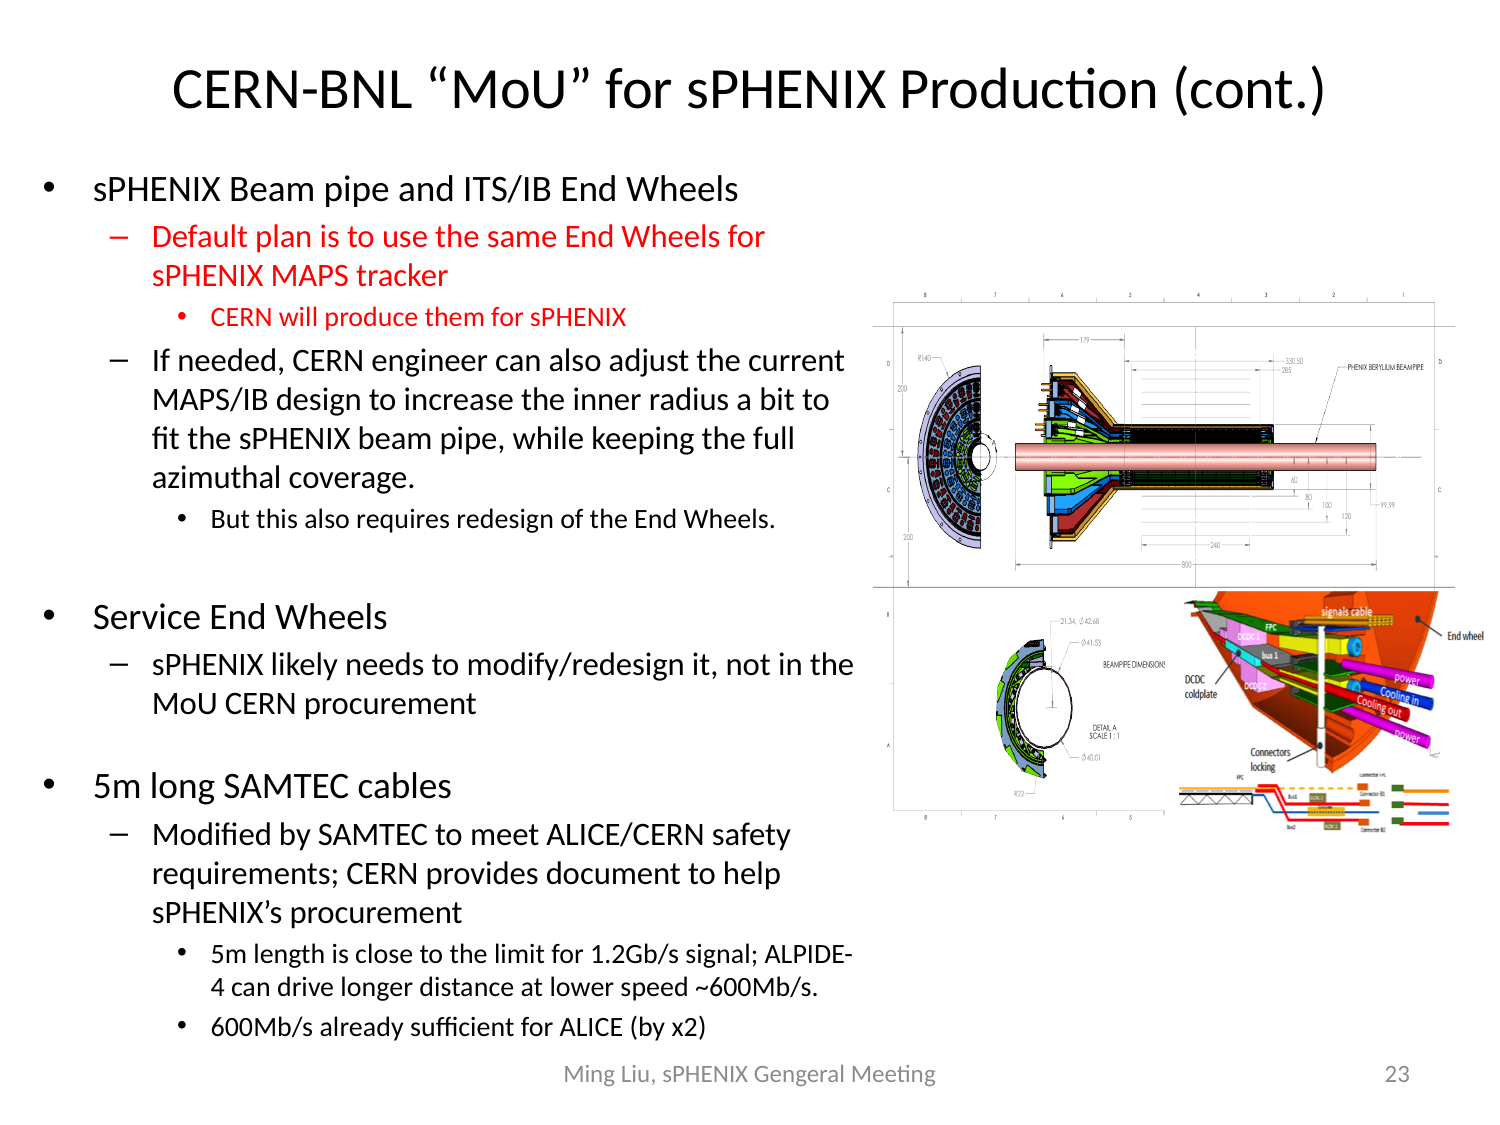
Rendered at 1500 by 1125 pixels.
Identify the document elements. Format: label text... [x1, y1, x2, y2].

list sPHENIX Beam pipe and ITS/IB End Wheels Default plan is to use the same End Wheels for sPHENIX MAPS tracker CERN will produce them for sPHENIX If needed, CERN engineer can also adjust the current MAPS/IB design to increase the inner radius a bit to fit the sPHENIX beam pipe, while keeping the full azimuthal coverage. But this also requires redesign of the End Wheels. Service End Wheels sPHENIX likely needs to modify/redesign it, not in the MoU CERN procurement 5m long SAMTEC cables Modified by SAMTEC to meet ALICE/CERN safety requirements; CERN provides document to help sPHENIX’s procurement 5m length is close to the limit for 1.2Gb/s signal; ALPIDE-4 can drive longer distance at lower speed ~600Mb/s. 600Mb/s already sufficient for ALICE (by x2) [27, 156, 873, 1079]
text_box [872, 284, 1500, 836]
footer Ming Liu, sPHENIX Gengeral Meeting [512, 1042, 988, 1103]
slide_number 23 [1074, 1042, 1425, 1103]
title CERN-BNL “MoU” for sPHENIX Production (cont.) [75, 16, 1425, 155]
